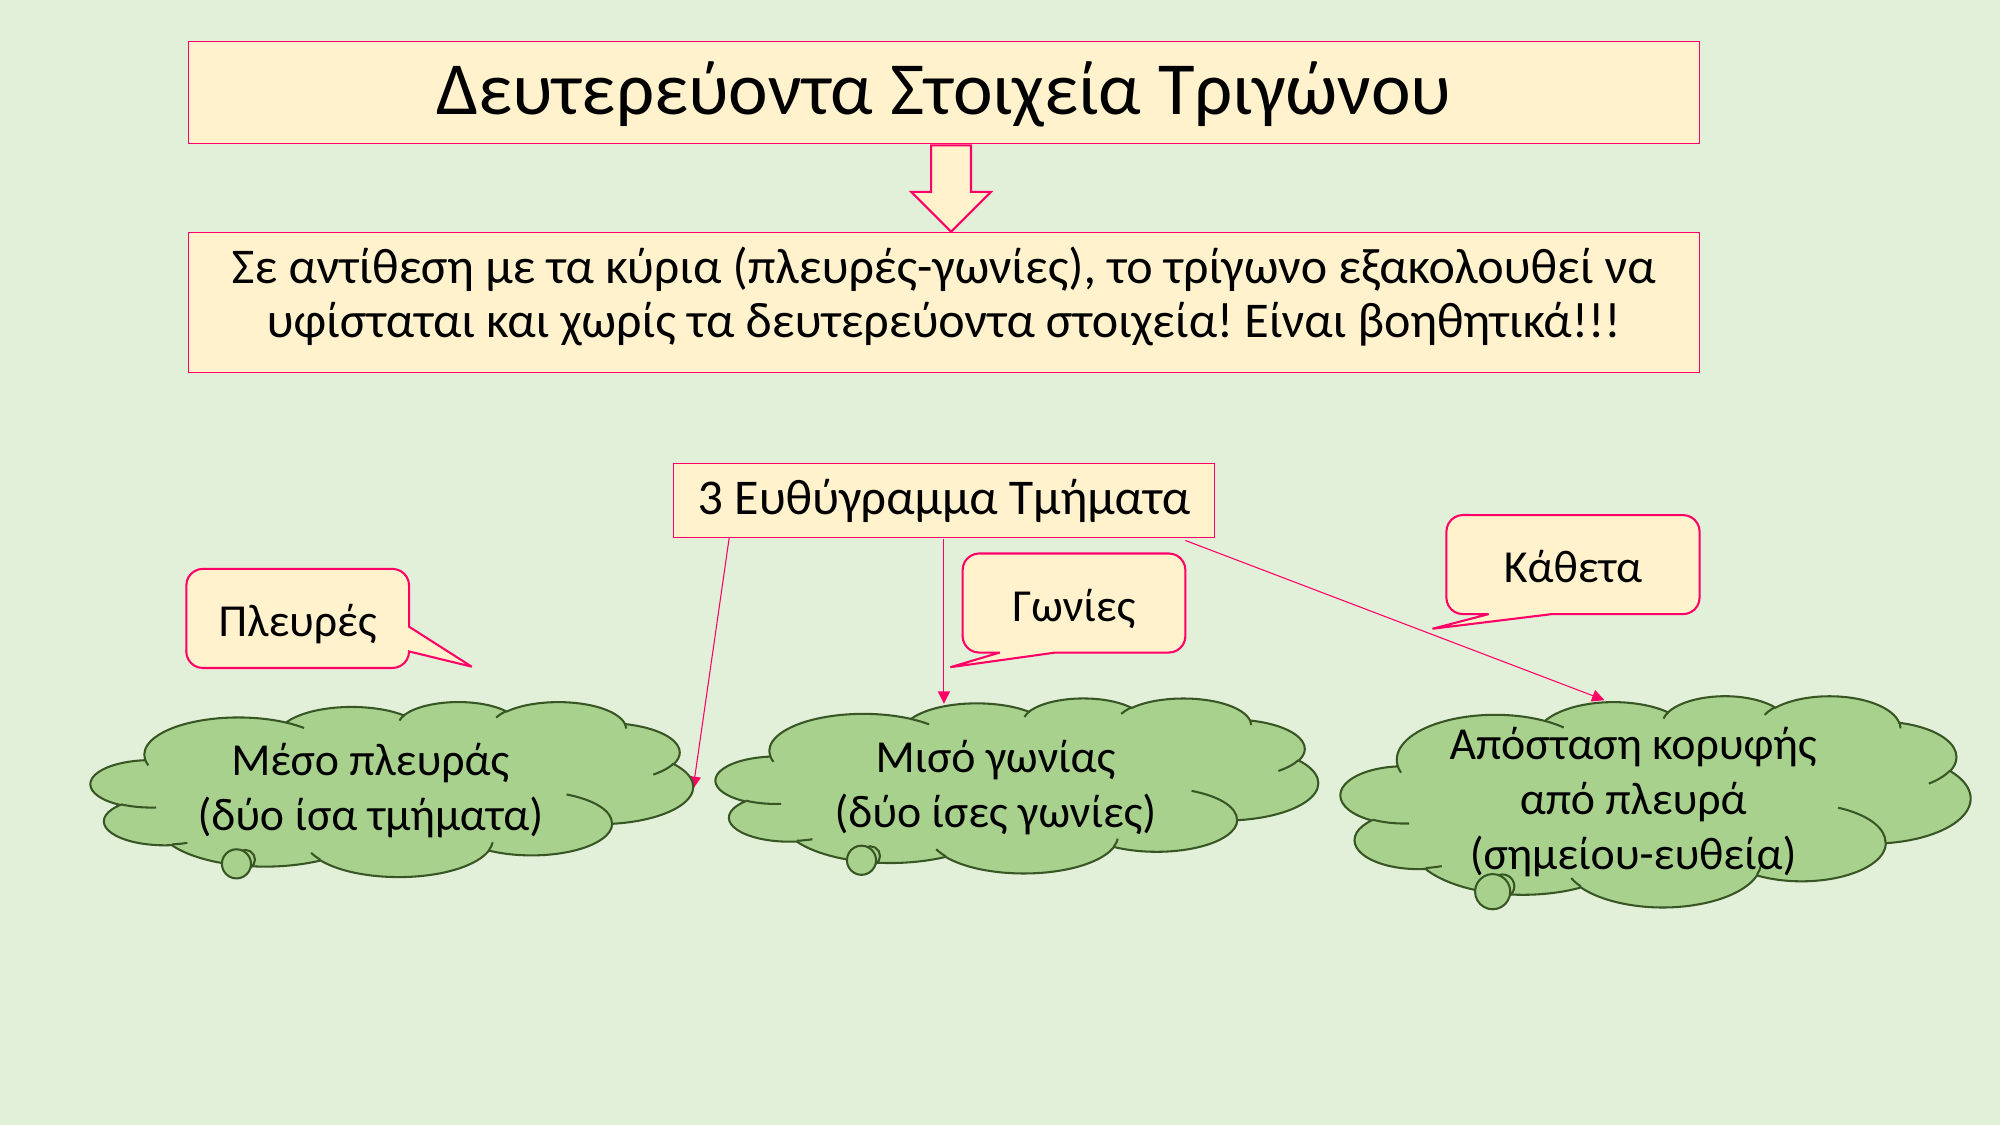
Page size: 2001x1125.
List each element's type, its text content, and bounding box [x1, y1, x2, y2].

text_box Σε αντίθεση με τα κύρια (πλευρές-γωνίες), το τρίγωνο εξακολουθεί να υφίσταται και χωρίς τα δευτερεύοντα στοιχεία! Είναι βοηθητικά!!! [188, 232, 1700, 373]
text_box [908, 144, 994, 234]
text_box Γωνίες [950, 552, 1185, 669]
text_box 3 Ευθύγραμμα Τμήματα [673, 463, 1215, 538]
text_box Πλευρές [185, 567, 392, 670]
text_box Μισό γωνίας (δύο ίσες γωνίες) [714, 697, 1320, 876]
text_box Απόσταση κορυφής από πλευρά (σημείου-ευθεία) [1339, 695, 1972, 911]
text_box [392, 538, 730, 712]
subtitle Δευτερεύοντα Στοιχεία Τριγώνου [188, 41, 1700, 144]
text_box Κάθετα [1445, 513, 1701, 616]
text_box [1185, 540, 1605, 701]
text_box Μέσο πλευράς (δύο ίσα τμήματα) [89, 705, 695, 880]
